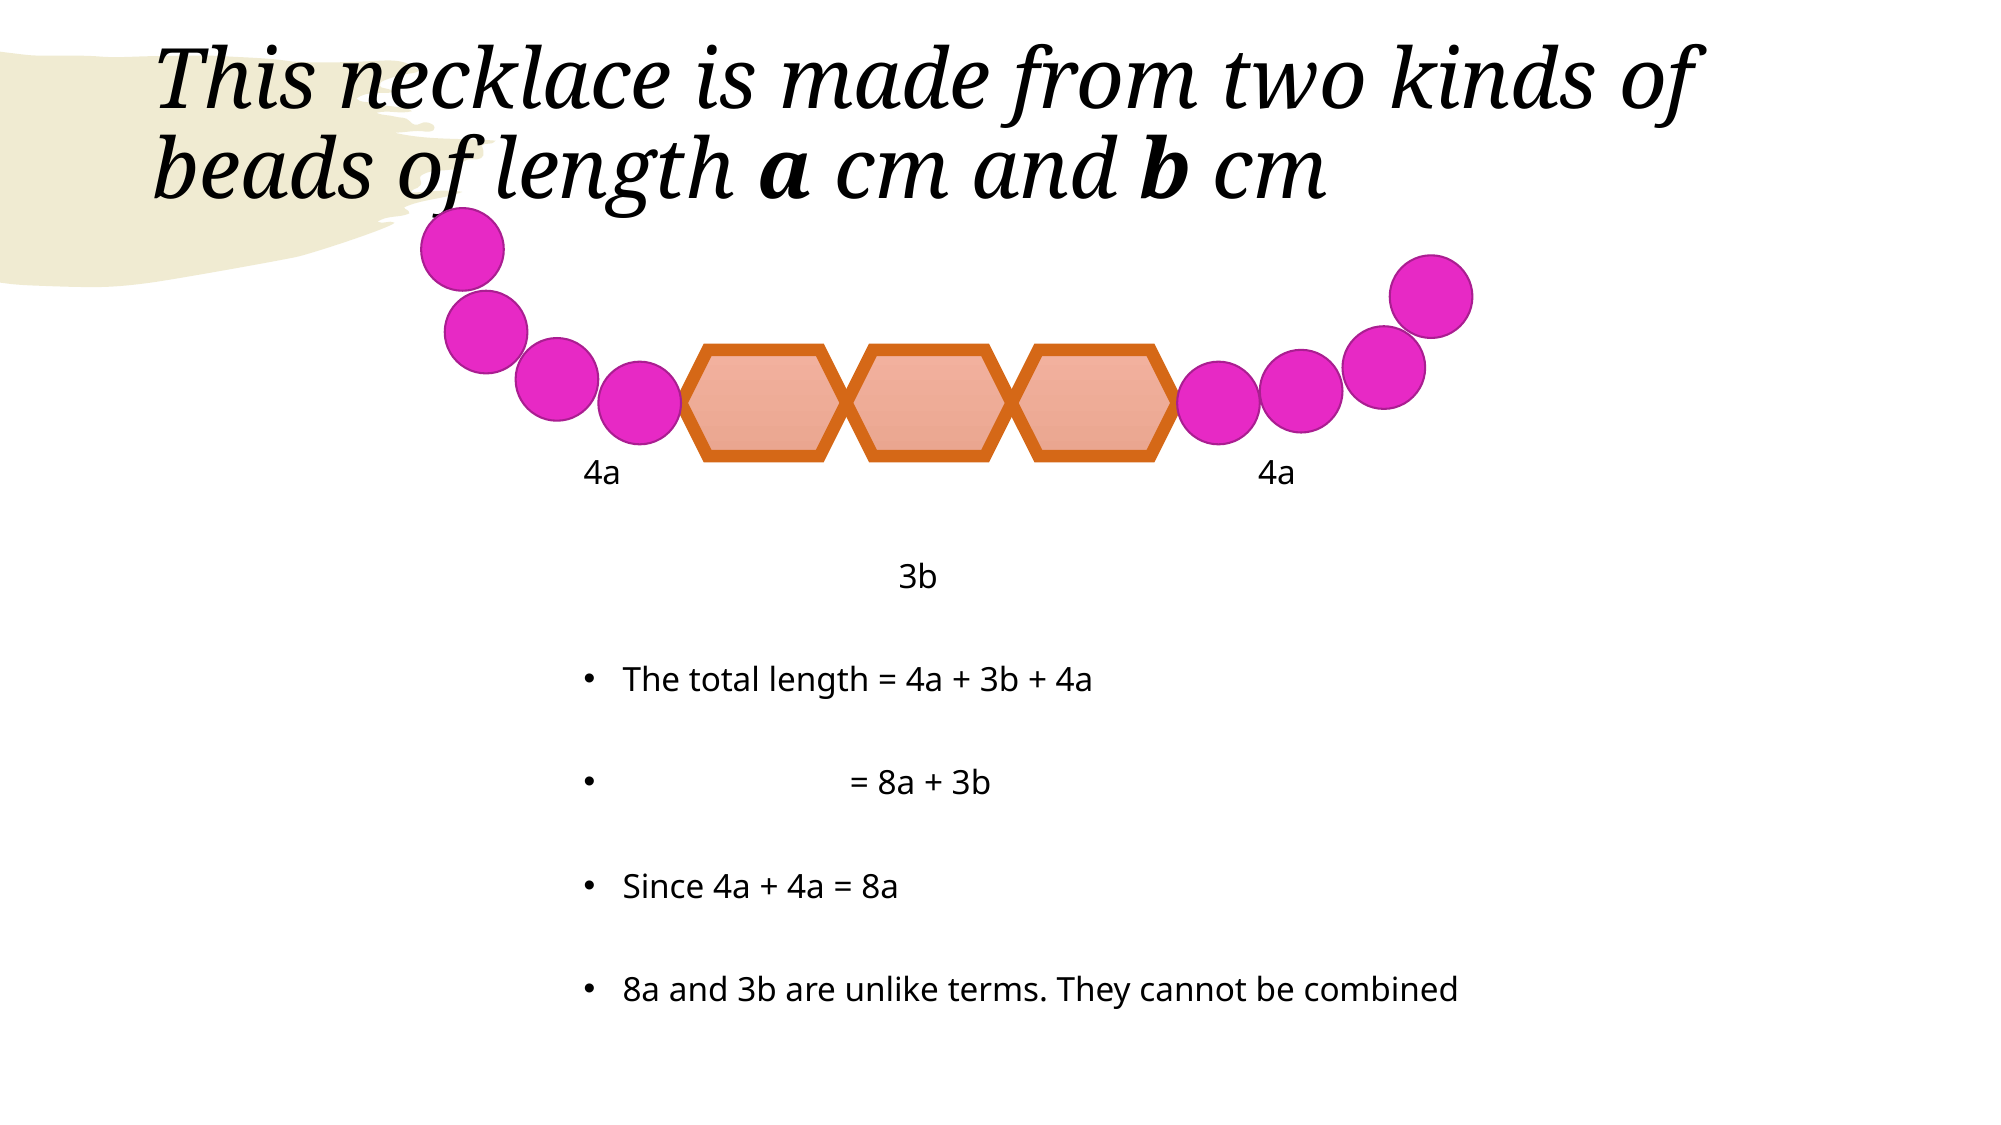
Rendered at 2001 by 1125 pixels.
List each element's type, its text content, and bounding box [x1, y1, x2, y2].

list 4a 4a 3b The total length = 4a + 3b + 4a = 8a + 3b Since 4a + 4a = 8a 8a and 3b are unlike terms. They cannot be combined [568, 340, 2000, 1024]
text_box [421, 208, 1473, 457]
title This necklace is made from two kinds of beads of length a cm and b cm [137, 17, 1863, 236]
